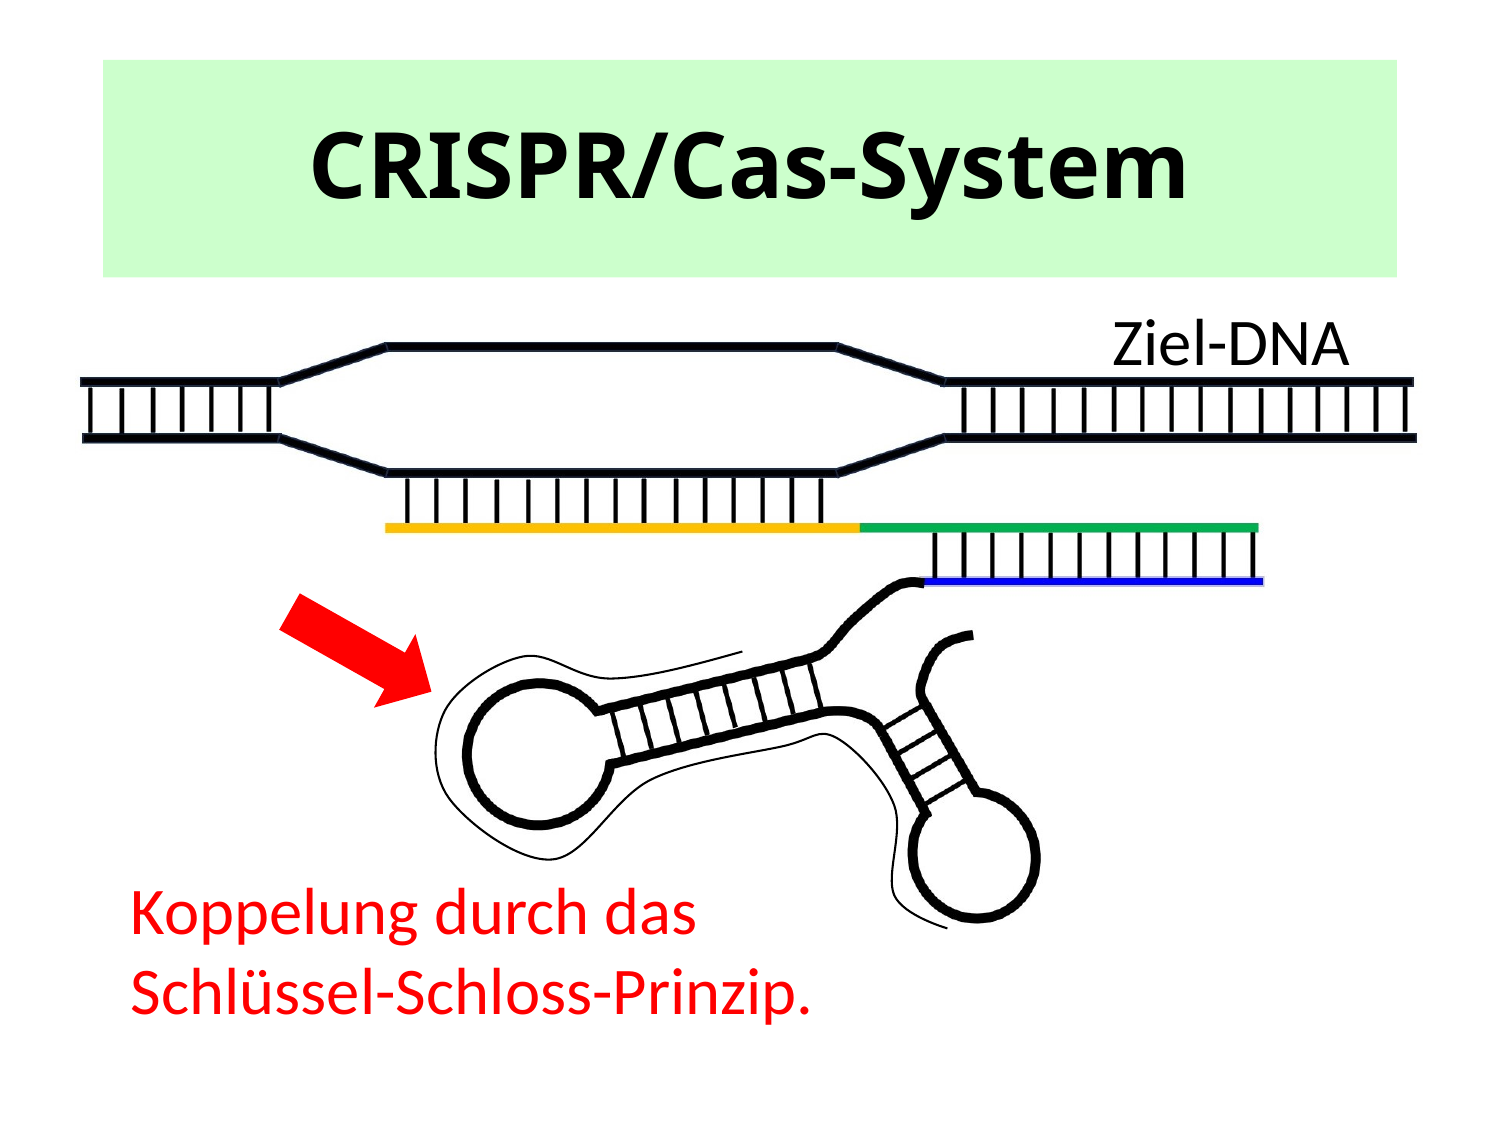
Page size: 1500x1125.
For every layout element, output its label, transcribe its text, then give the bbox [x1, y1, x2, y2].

text_box Koppelung durch das Schlüssel-Schloss-Prinzip. [115, 929, 1397, 1036]
title CRISPR/Cas-System [103, 59, 1397, 278]
picture [75, 326, 1425, 929]
text_box Ziel-DNA [1097, 291, 1377, 326]
